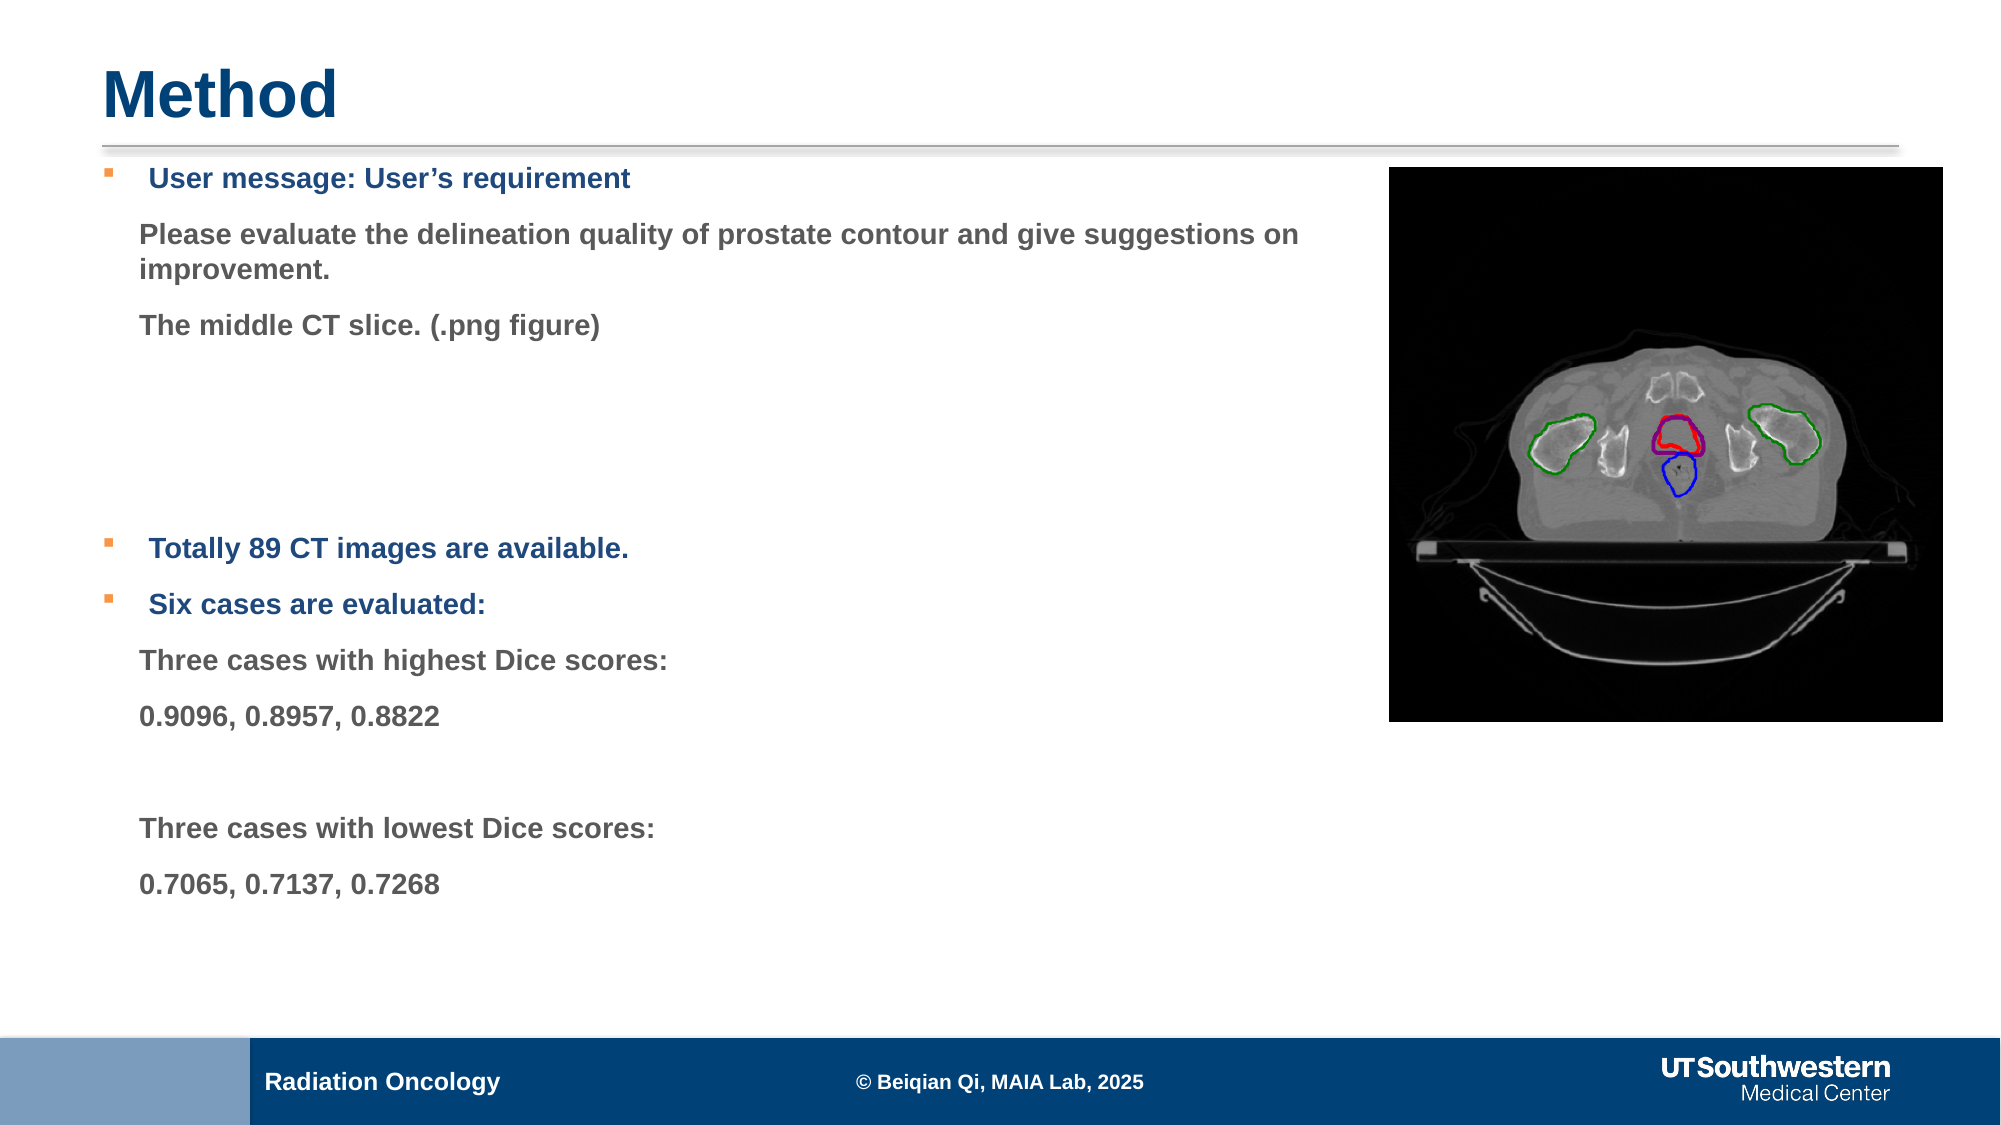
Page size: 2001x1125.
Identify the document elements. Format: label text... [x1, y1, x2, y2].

title Method [101, 37, 1899, 131]
footer © Beiqian Qi, MAIA Lab, 2025 [600, 1051, 1400, 1112]
picture [1648, 1043, 1904, 1117]
list User message: User’s requirement Please evaluate the delineation quality of prostate contour and give suggestions on improvement. The middle CT slice. (.png figure) Totally 89 CT images are available. Six cases are evaluated: Three cases with highest Dice scores: 0.9096, 0.8957, 0.8822 Three cases with lowest Dice scores: 0.7065, 0.7137, 0.7268 [101, 158, 1400, 1014]
picture [1388, 167, 1943, 723]
